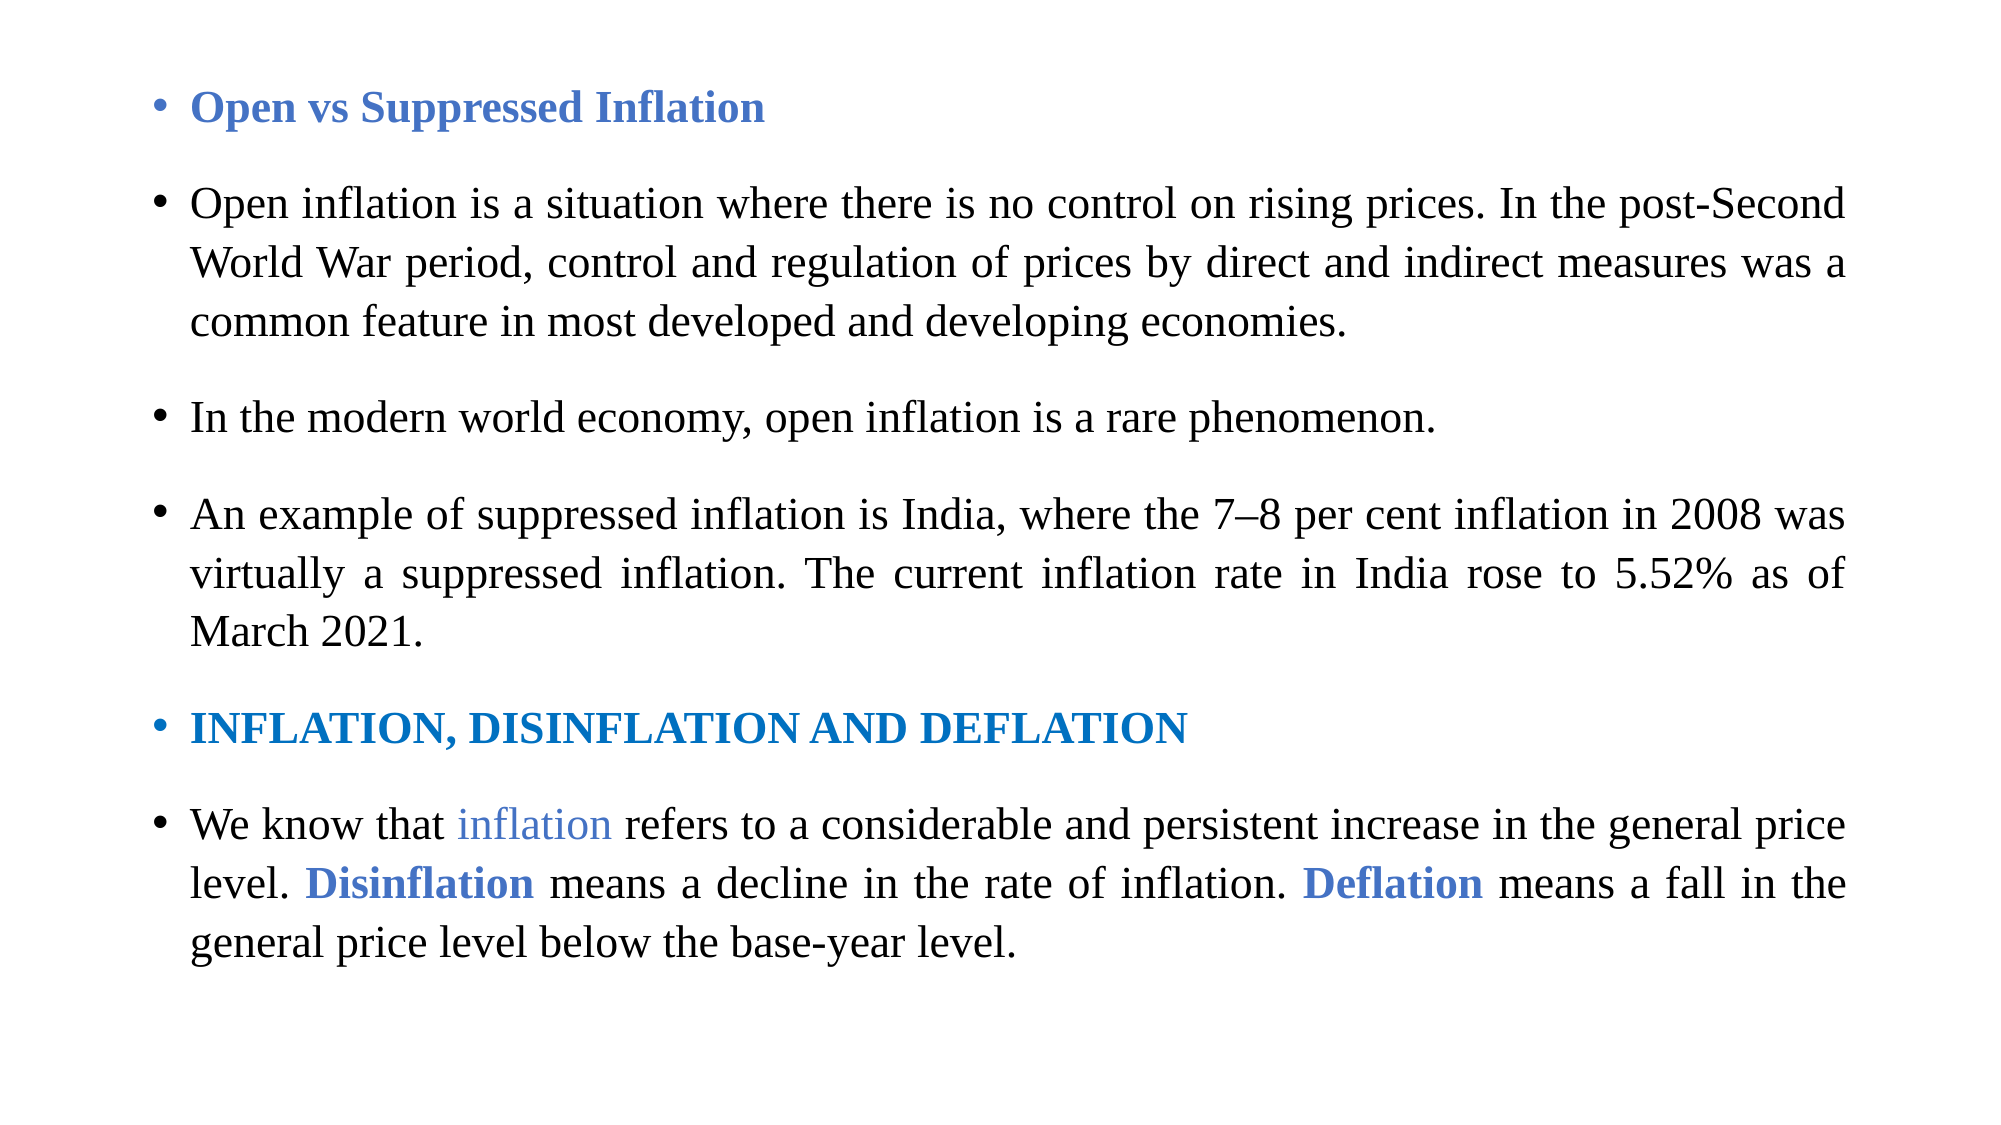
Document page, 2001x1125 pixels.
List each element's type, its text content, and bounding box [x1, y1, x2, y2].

list Open vs Suppressed Inflation Open inflation is a situation where there is no control on rising prices. In the post-Second World War period, control and regulation of prices by direct and indirect measures was a common feature in most developed and developing economies. In the modern world economy, open inflation is a rare phenomenon. An example of suppressed inflation is India, where the 7–8 per cent inflation in 2008 was virtually a suppressed inflation. The current inflation rate in India rose to 5.52% as of March 2021. INFLATION, DISINFLATION AND DEFLATION We know that inflation refers to a considerable and persistent increase in the general price level. Disinflation means a decline in the rate of inflation. Deflation means a fall in the general price level below the base-year level. [137, 65, 1863, 1014]
